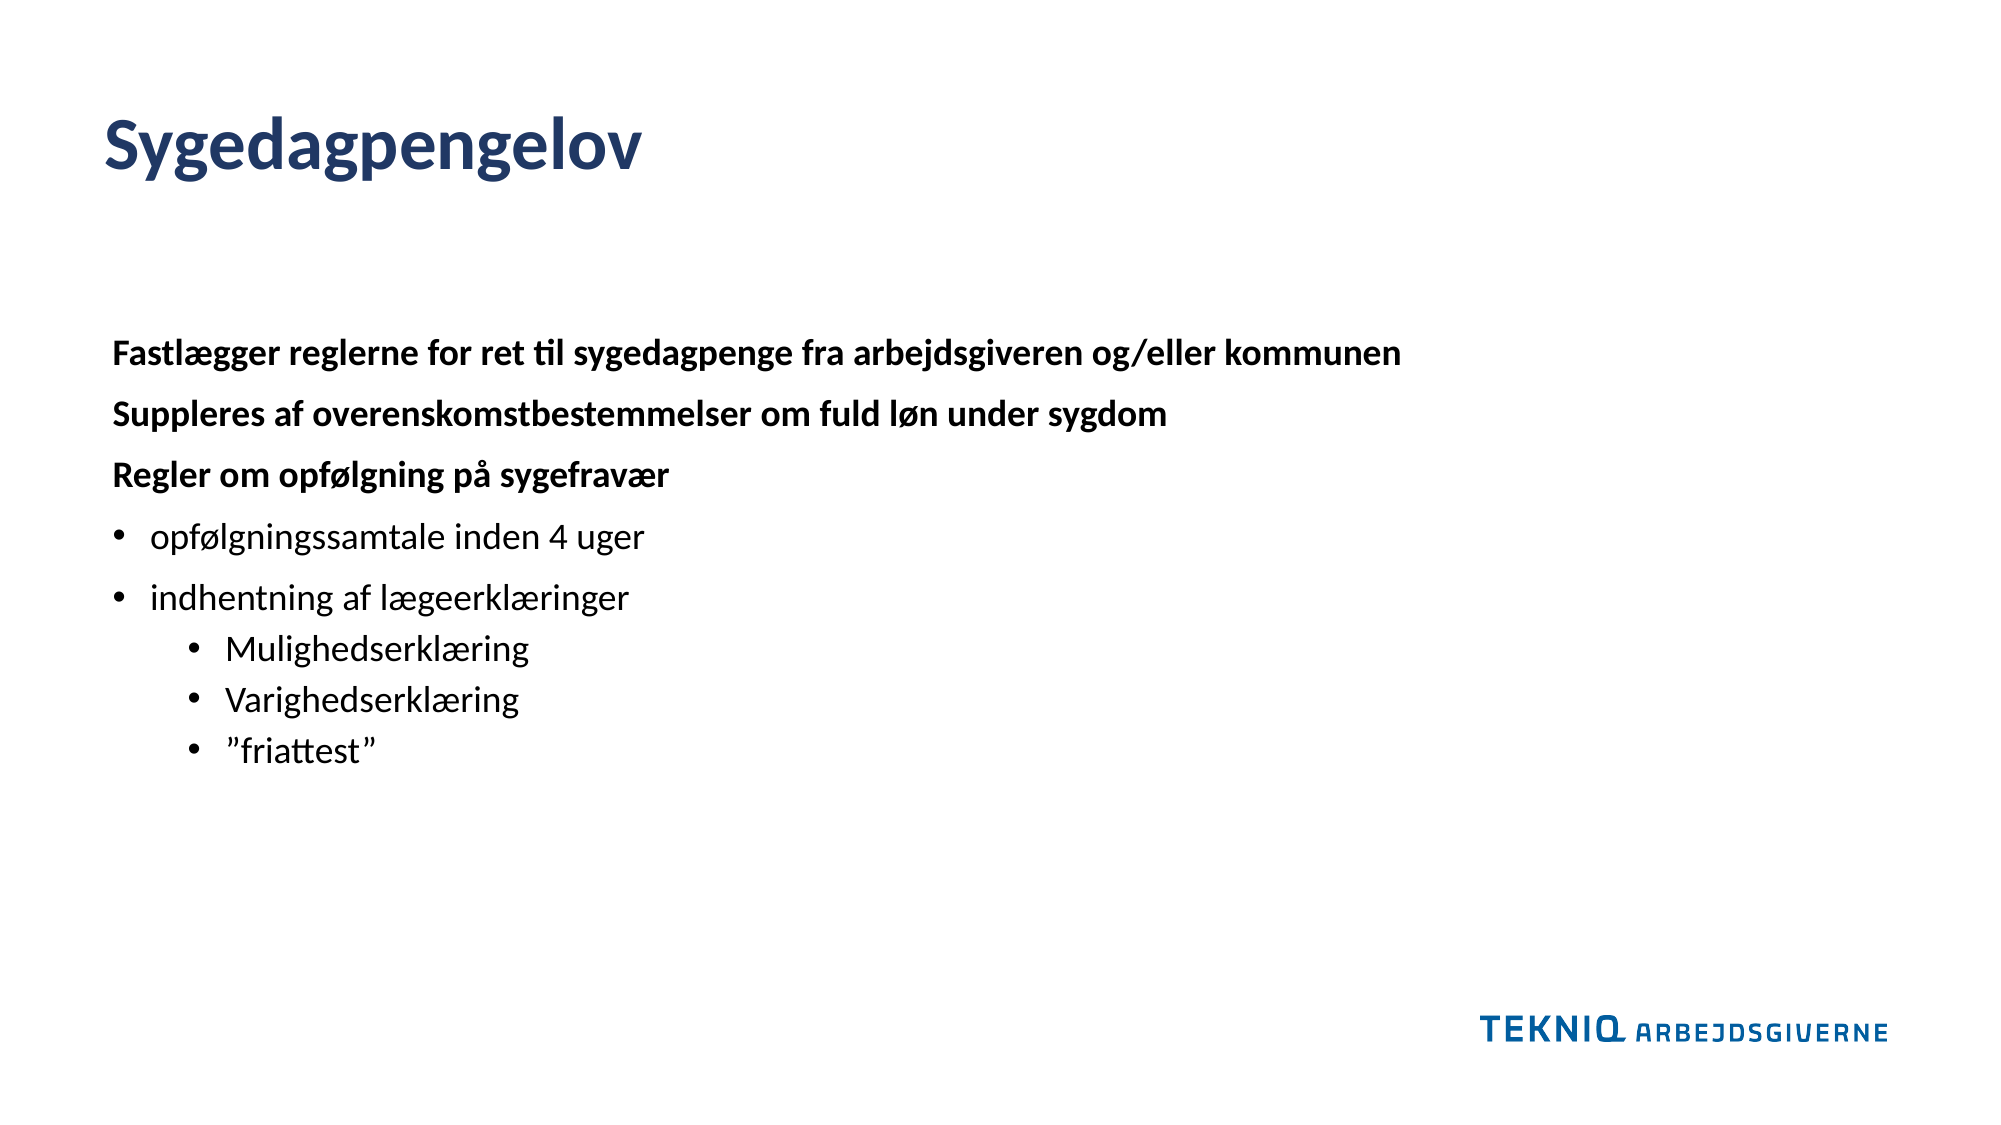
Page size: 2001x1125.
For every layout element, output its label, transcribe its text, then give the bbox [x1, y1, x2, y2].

list Fastlægger reglerne for ret til sygedagpenge fra arbejdsgiveren og/eller kommunen Suppleres af overenskomstbestemmelser om fuld løn under sygdom Regler om opfølgning på sygefravær opfølgningssamtale inden 4 uger indhentning af lægeerklæringer Mulighedserklæring Varighedserklæring ”friattest” [112, 325, 1707, 786]
list Sygedagpengelov [89, 97, 1784, 263]
picture [1480, 1015, 1887, 1042]
